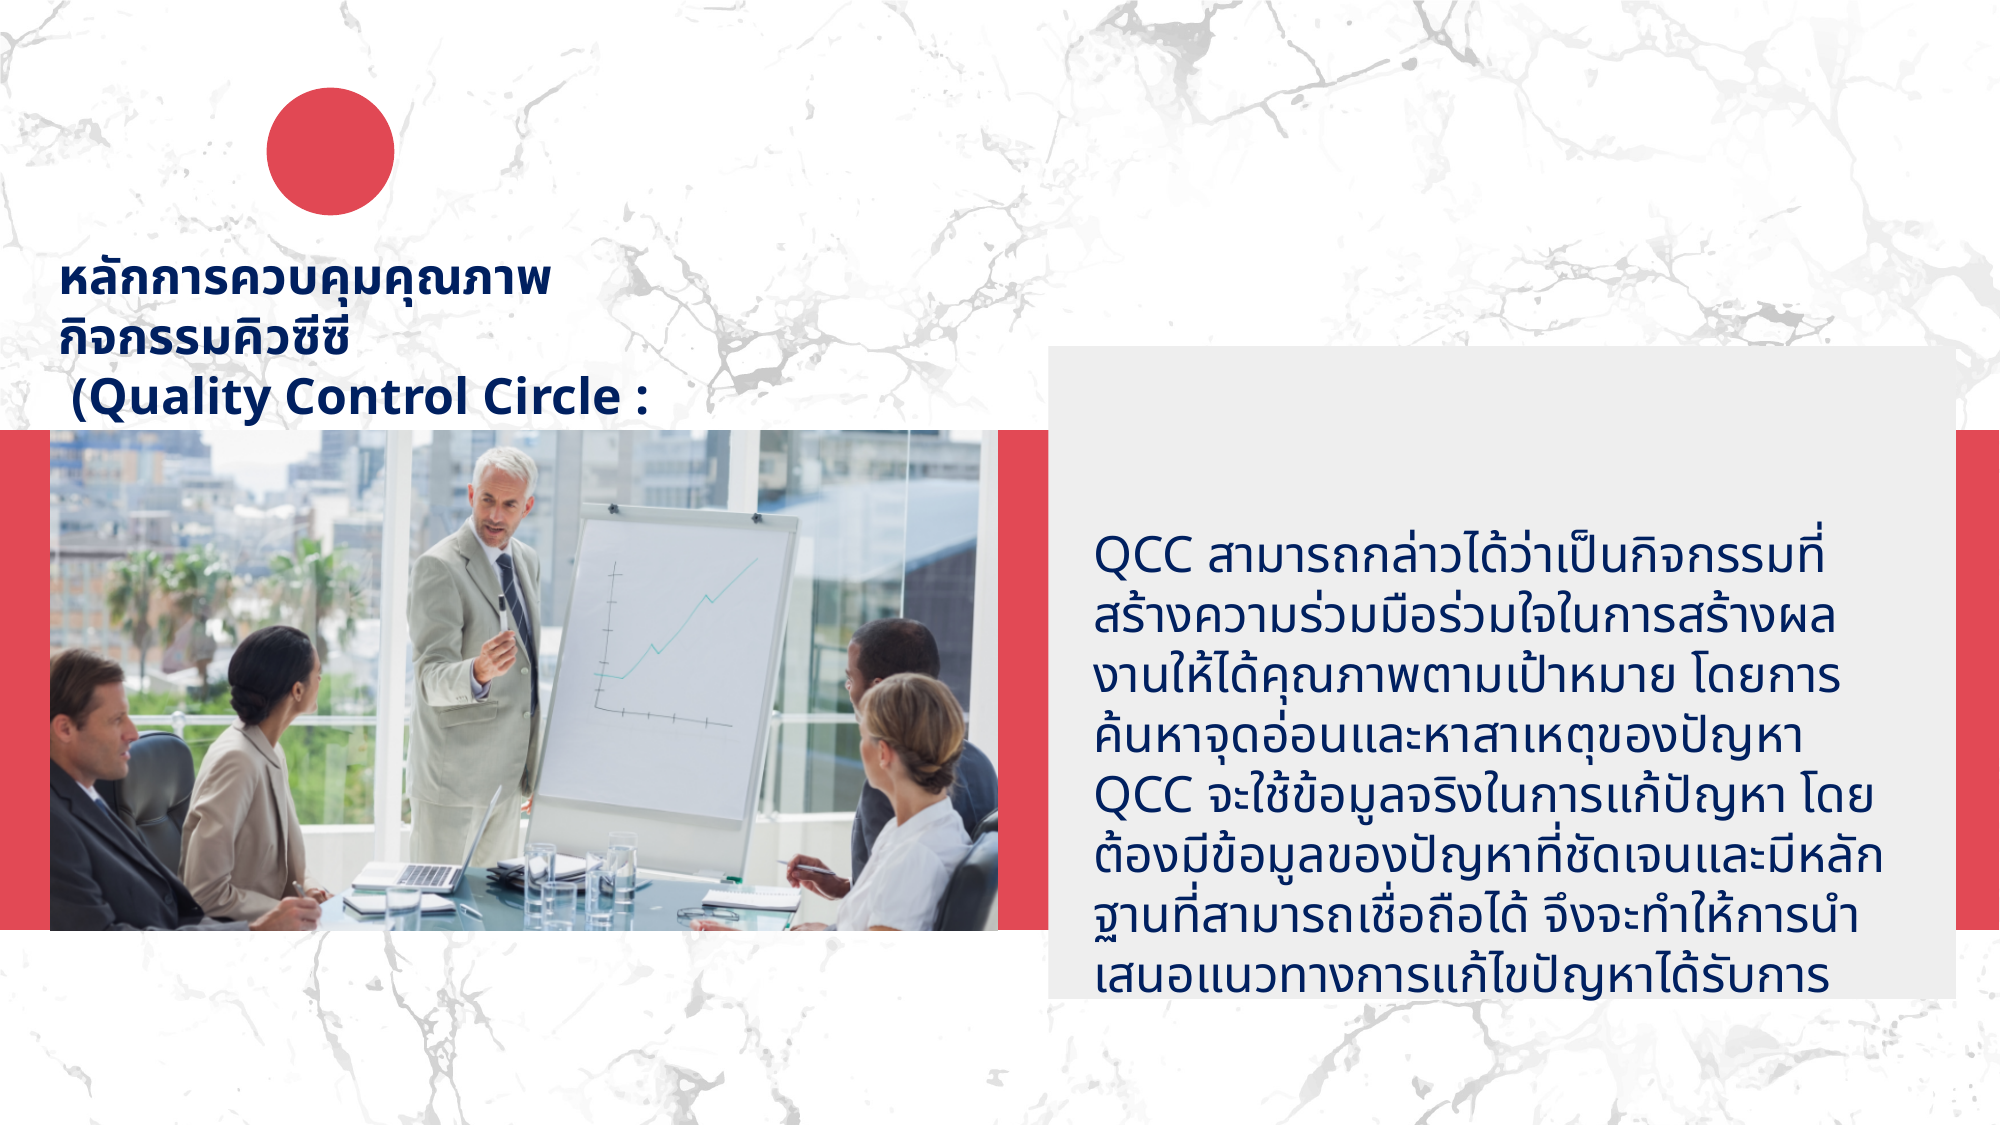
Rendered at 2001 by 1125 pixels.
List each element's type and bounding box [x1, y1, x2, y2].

picture [0, 0, 2000, 1125]
text_box [43, 87, 699, 374]
